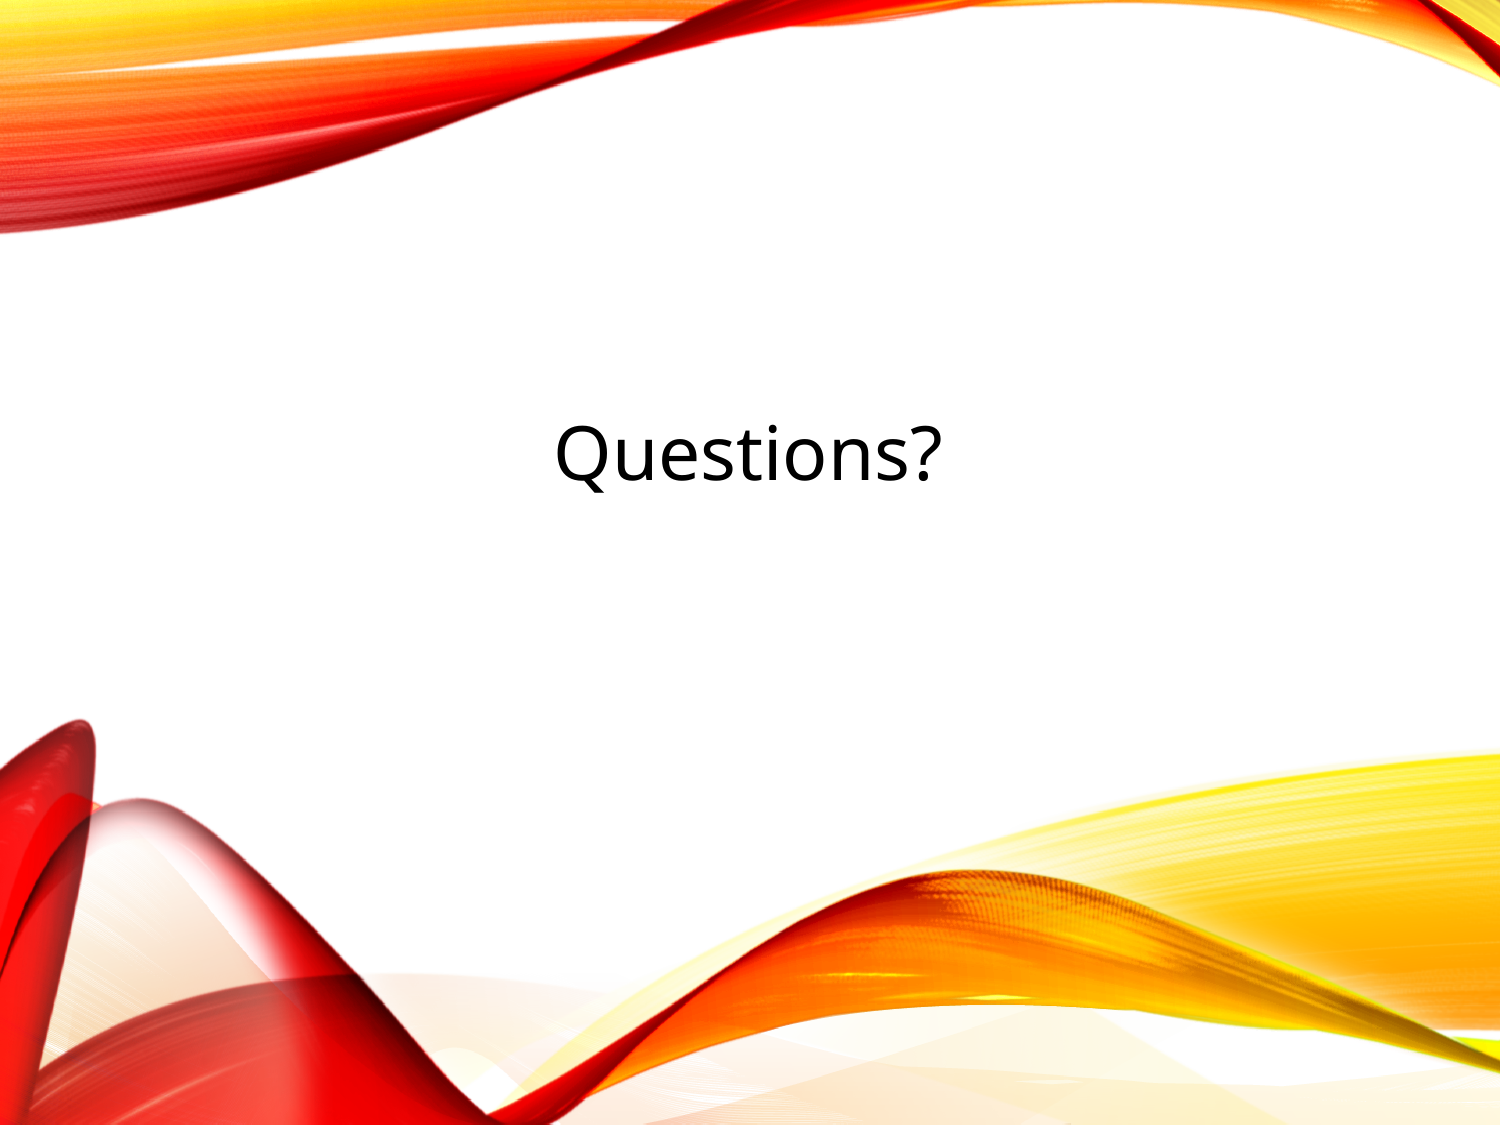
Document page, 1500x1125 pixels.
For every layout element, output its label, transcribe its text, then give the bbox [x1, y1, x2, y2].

picture [0, 717, 1500, 1125]
picture [0, 0, 1500, 237]
text_box Questions? [43, 397, 1397, 503]
